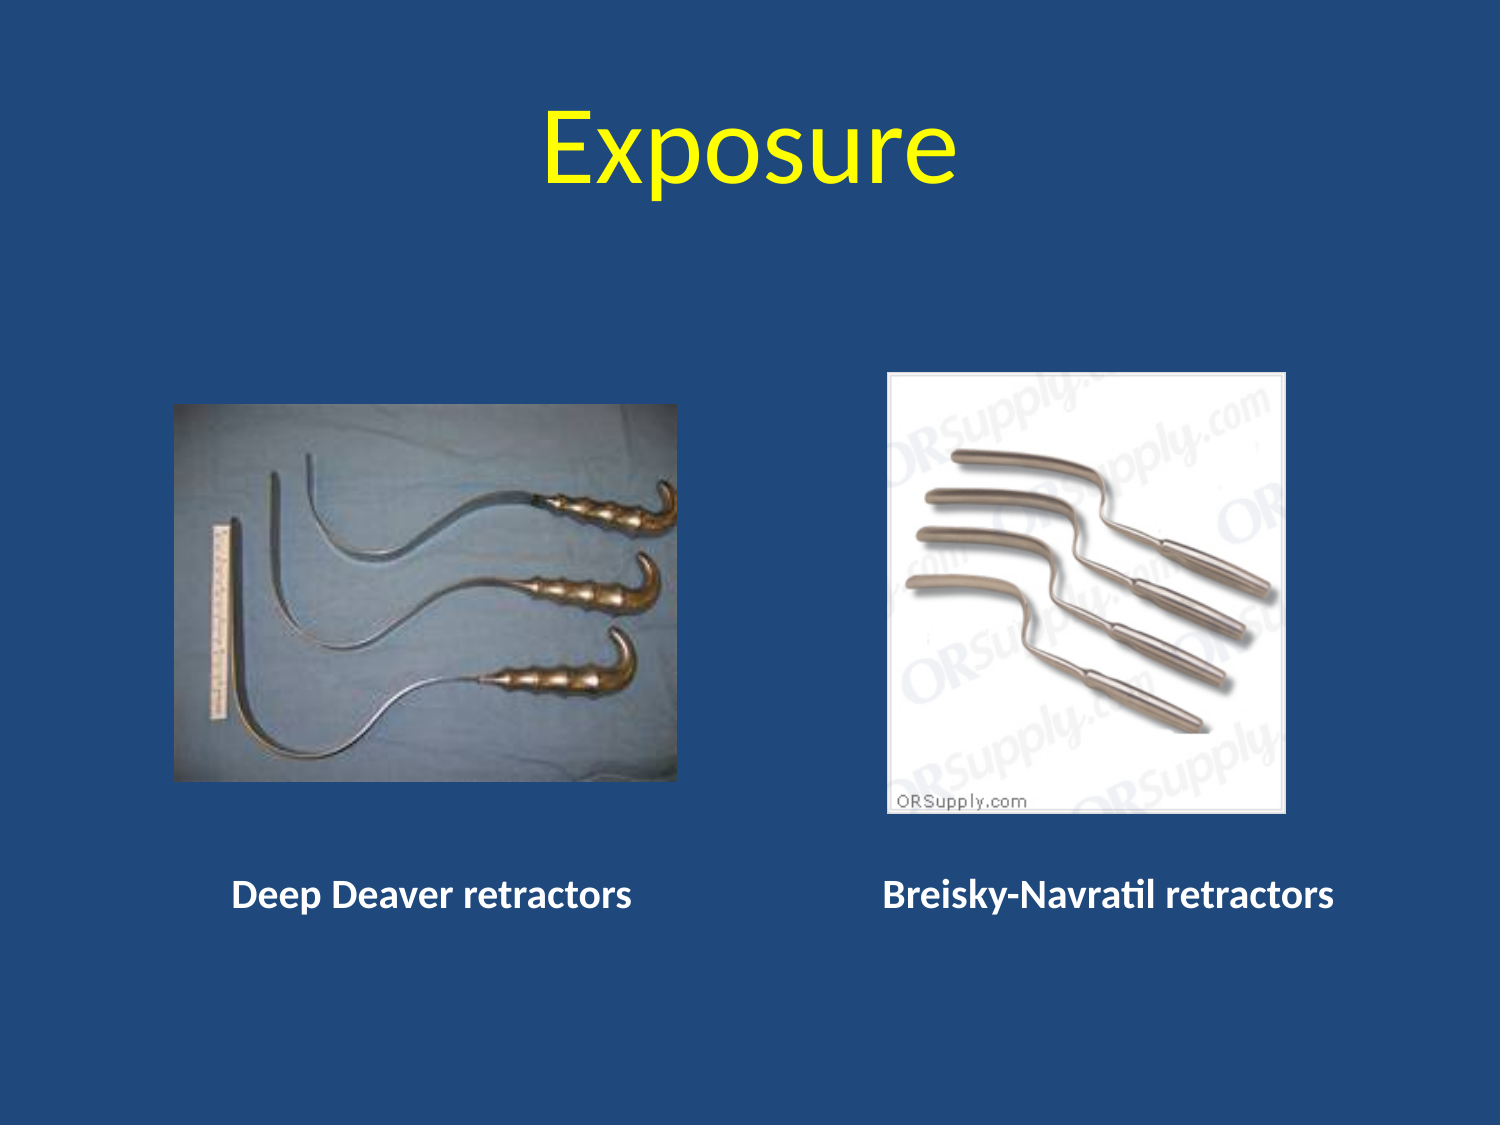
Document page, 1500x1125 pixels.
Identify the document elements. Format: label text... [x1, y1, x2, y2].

picture [887, 372, 1287, 814]
text_box Breisky-Navratil retractors [867, 859, 1350, 925]
text_box Deep Deaver retractors [216, 859, 648, 925]
picture [174, 404, 677, 782]
title Exposure [75, 45, 1425, 233]
